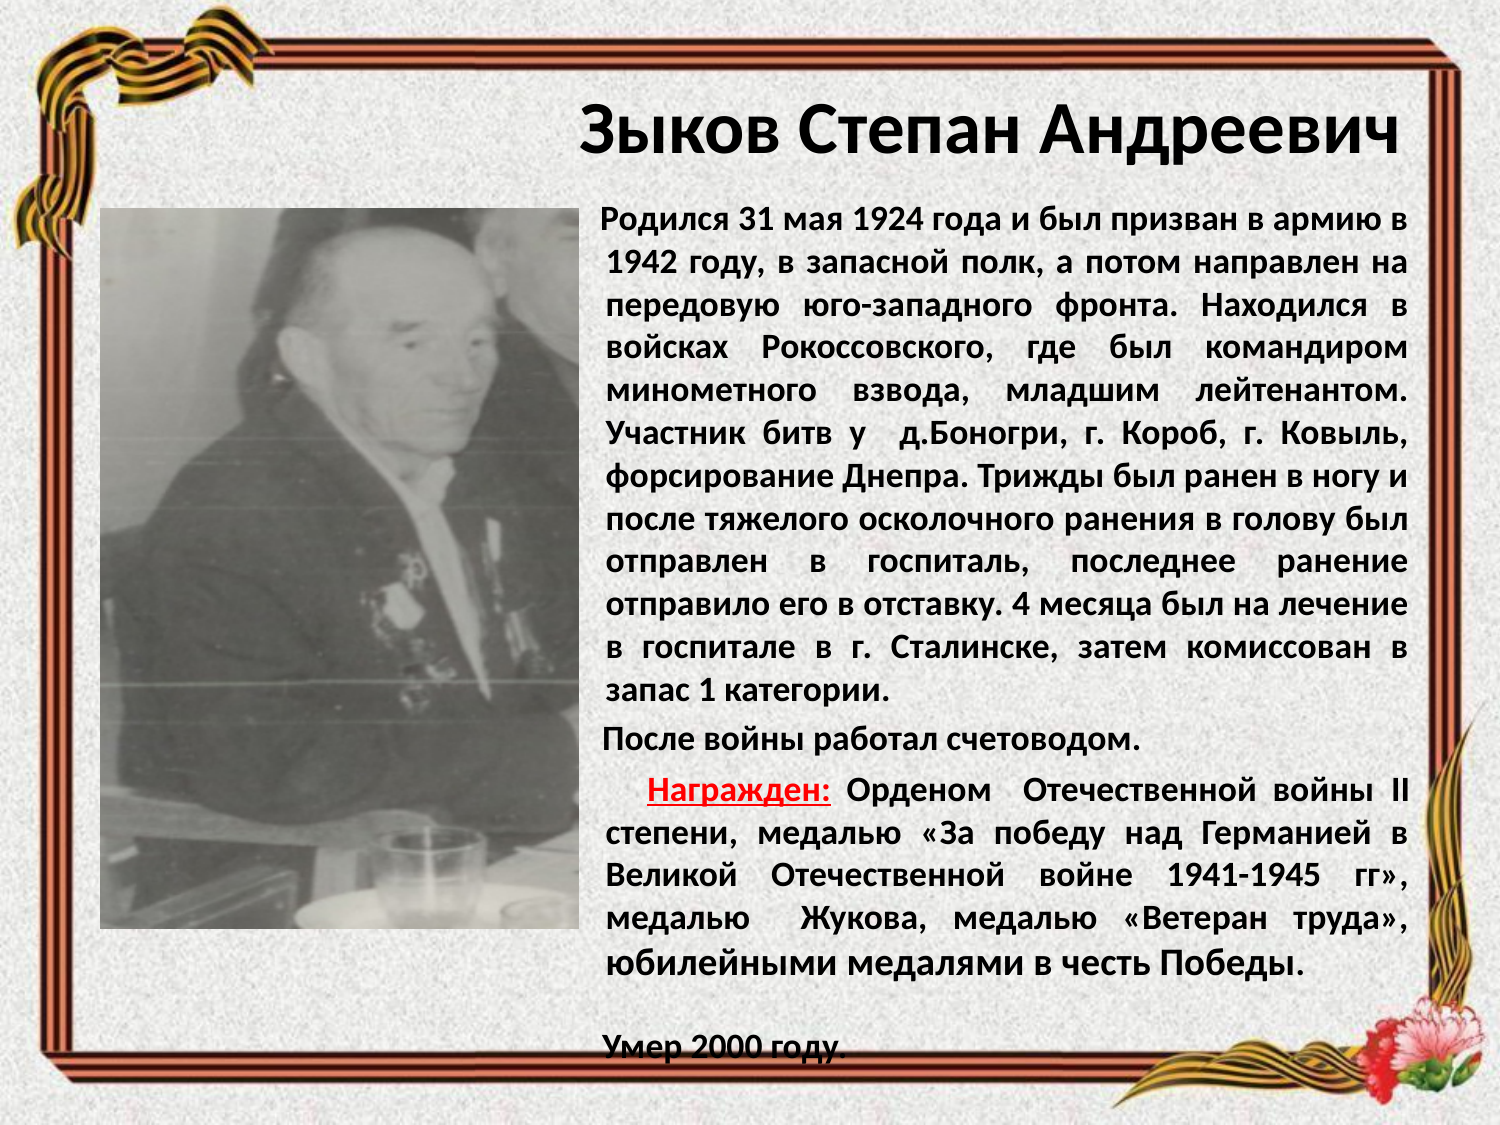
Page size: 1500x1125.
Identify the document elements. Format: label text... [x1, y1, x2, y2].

picture [0, 0, 1500, 1125]
list Родился 31 мая 1924 года и был призван в армию в 1942 году, в запасной полк, а потом направлен на передовую юго-западного фронта. Находился в войсках Рокоссовского, где был командиром минометного взвода, младшим лейтенантом. Участник битв у д.Боногри, г. Короб, г. Ковыль, форсирование Днепра. Трижды был ранен в ногу и после тяжелого осколочного ранения в голову был отправлен в госпиталь, последнее ранение отправило его в отставку. 4 месяца был на лечение в госпитале в г. Сталинске, затем комиссован в запас 1 категории. После войны работал счетоводом. Награжден: Орденом Отечественной войны II степени, медалью «За победу над Германией в Великой Отечественной войне 1941-1945 гг», медалью Жукова, медалью «Ветеран труда», юбилейными медалями в честь Победы. Умер 2000 году. [539, 187, 1425, 1090]
title Зыков Степан Андреевич [539, 44, 1442, 176]
